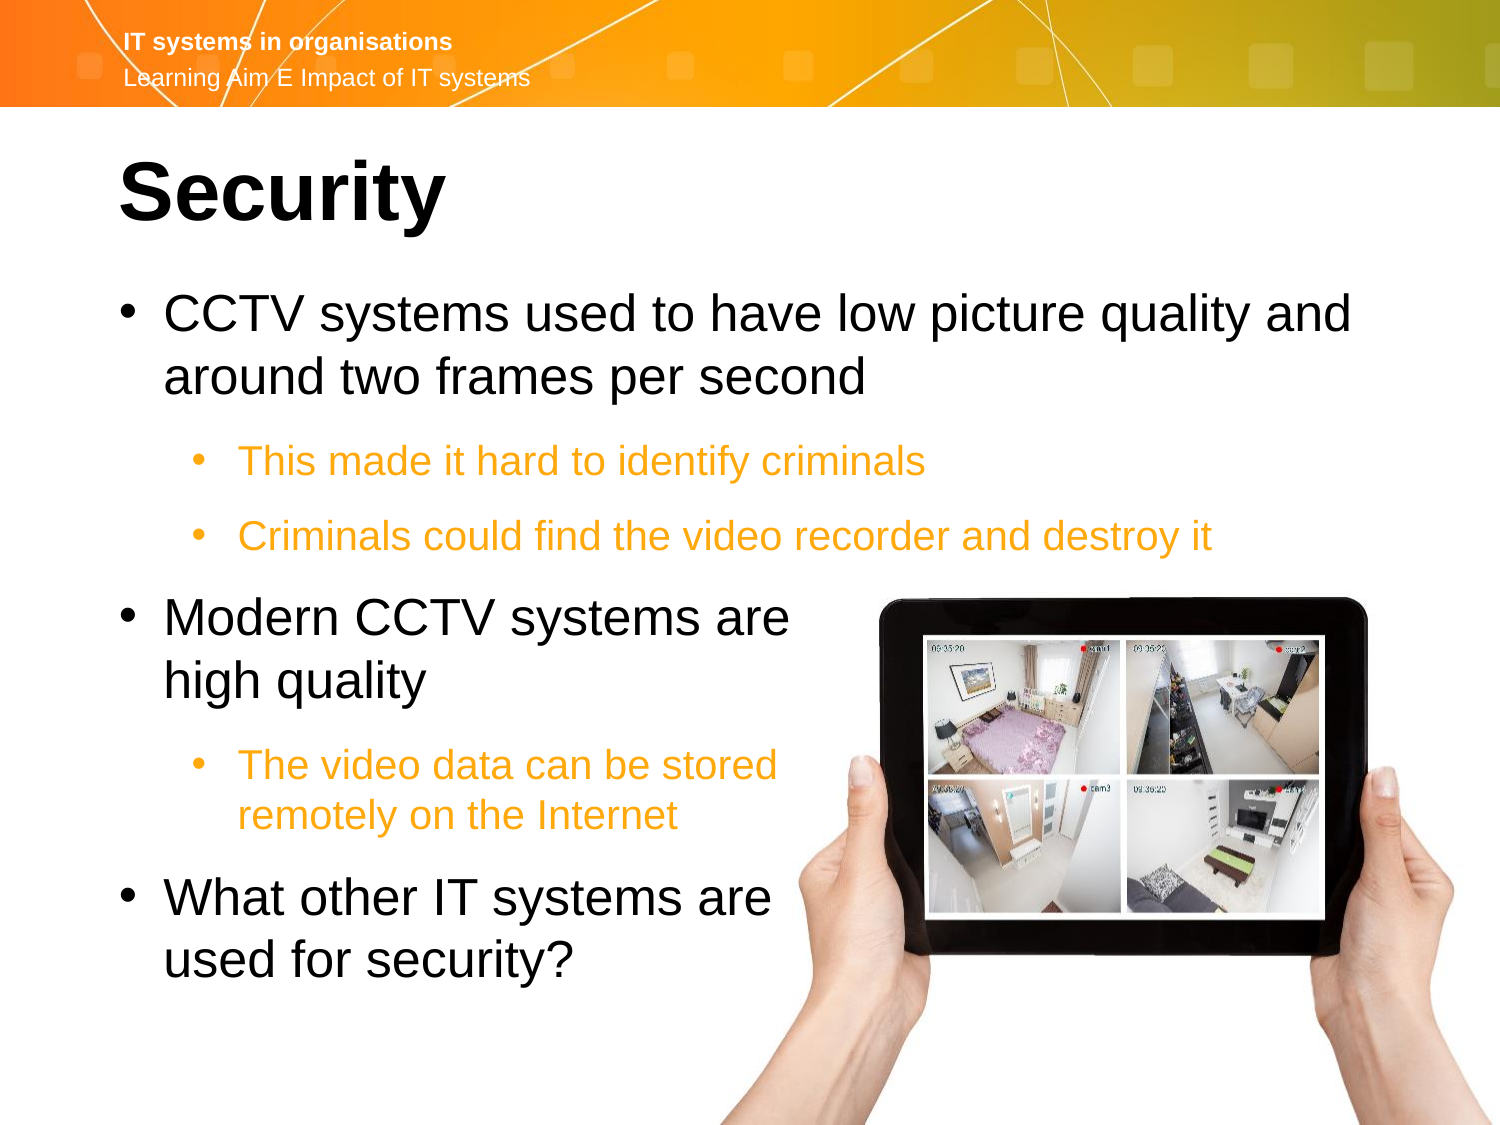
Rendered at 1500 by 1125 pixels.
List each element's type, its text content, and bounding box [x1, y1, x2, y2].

picture [711, 542, 1500, 1125]
picture [0, 0, 1500, 107]
list Security [118, 148, 1401, 259]
list CCTV systems used to have low picture quality and around two frames per second This made it hard to identify criminals Criminals could find the video recorder and destroy it Modern CCTV systems are high quality The video data can be stored remotely on the Internet What other IT systems are used for security? [118, 279, 1462, 847]
